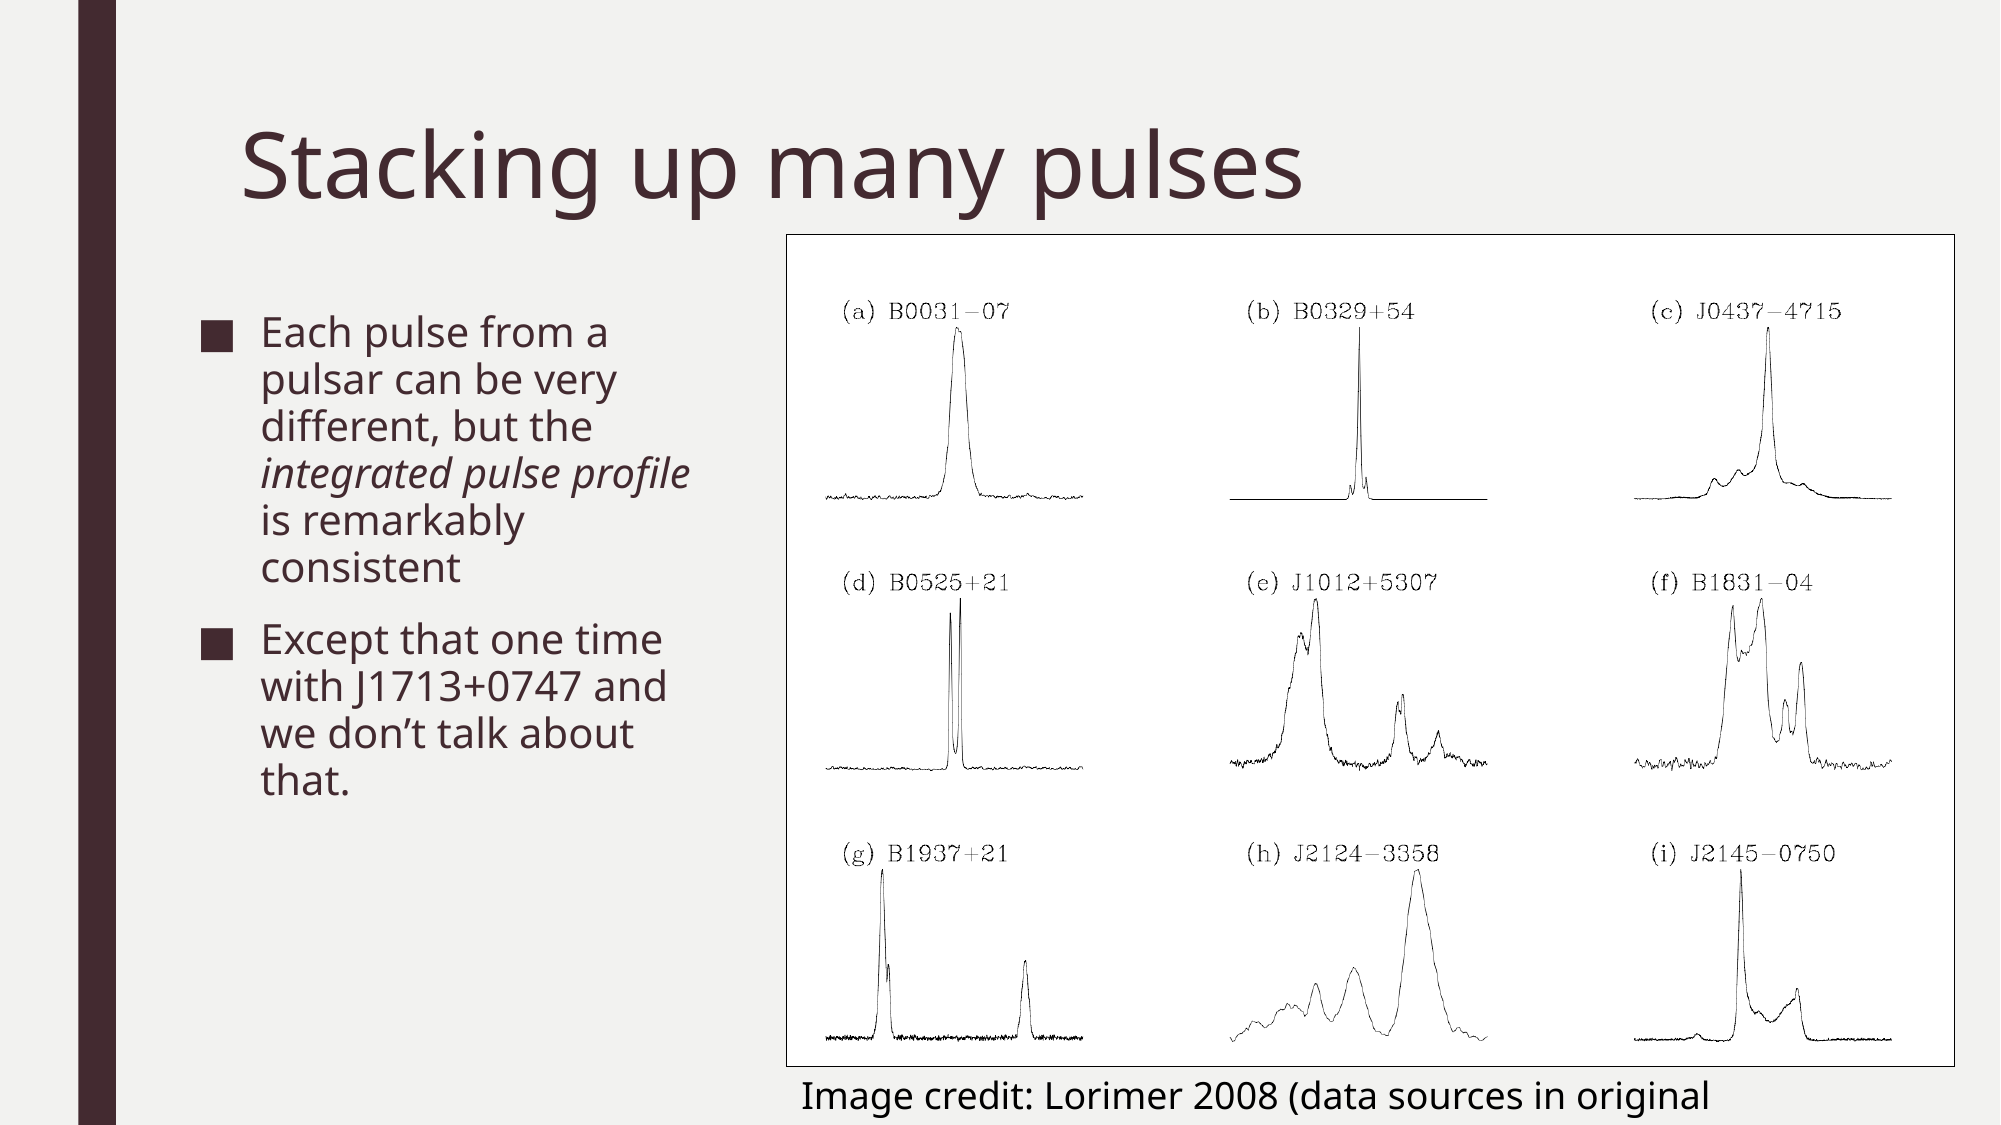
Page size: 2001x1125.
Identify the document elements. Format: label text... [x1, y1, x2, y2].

text_box Each pulse from a pulsar can be very different, but the integrated pulse profile is remarkably consistent Except that one time with J1713+0747 and we don’t talk about that. [182, 301, 744, 890]
title Stacking up many pulses [225, 112, 1800, 357]
text_box Image credit: Lorimer 2008 (data sources in original caption) [786, 1067, 1849, 1125]
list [786, 234, 1955, 1067]
